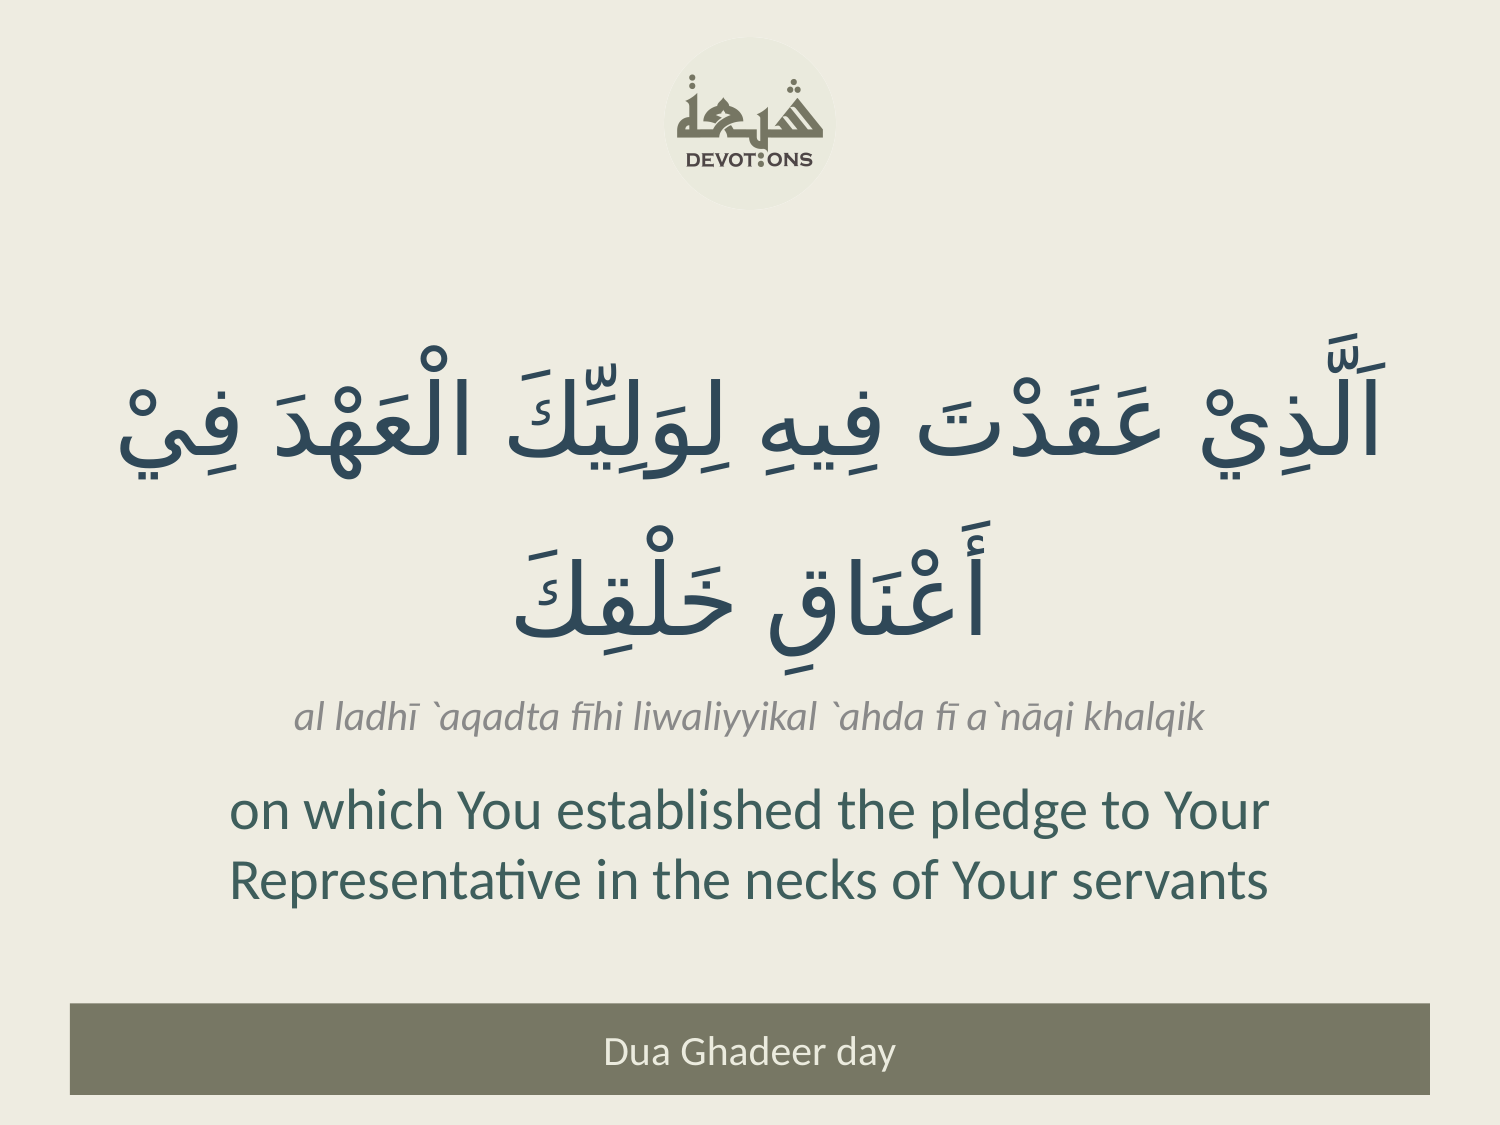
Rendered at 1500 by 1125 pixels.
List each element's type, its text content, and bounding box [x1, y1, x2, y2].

picture [656, 29, 844, 203]
list Dua Ghadeer day [69, 1003, 1430, 1095]
list اَلَّذِيْ عَقَدْتَ فِيهِ لِوَلِيِّكَ الْعَهْدَ فِيْ أَعْنَاقِ خَلْقِكَ al ladhī `aqadta fīhi liwaliyyikal `ahda fī a`nāqi khalqik on which You established the pledge to Your Representative in the necks of Your servants [69, 203, 1430, 1003]
